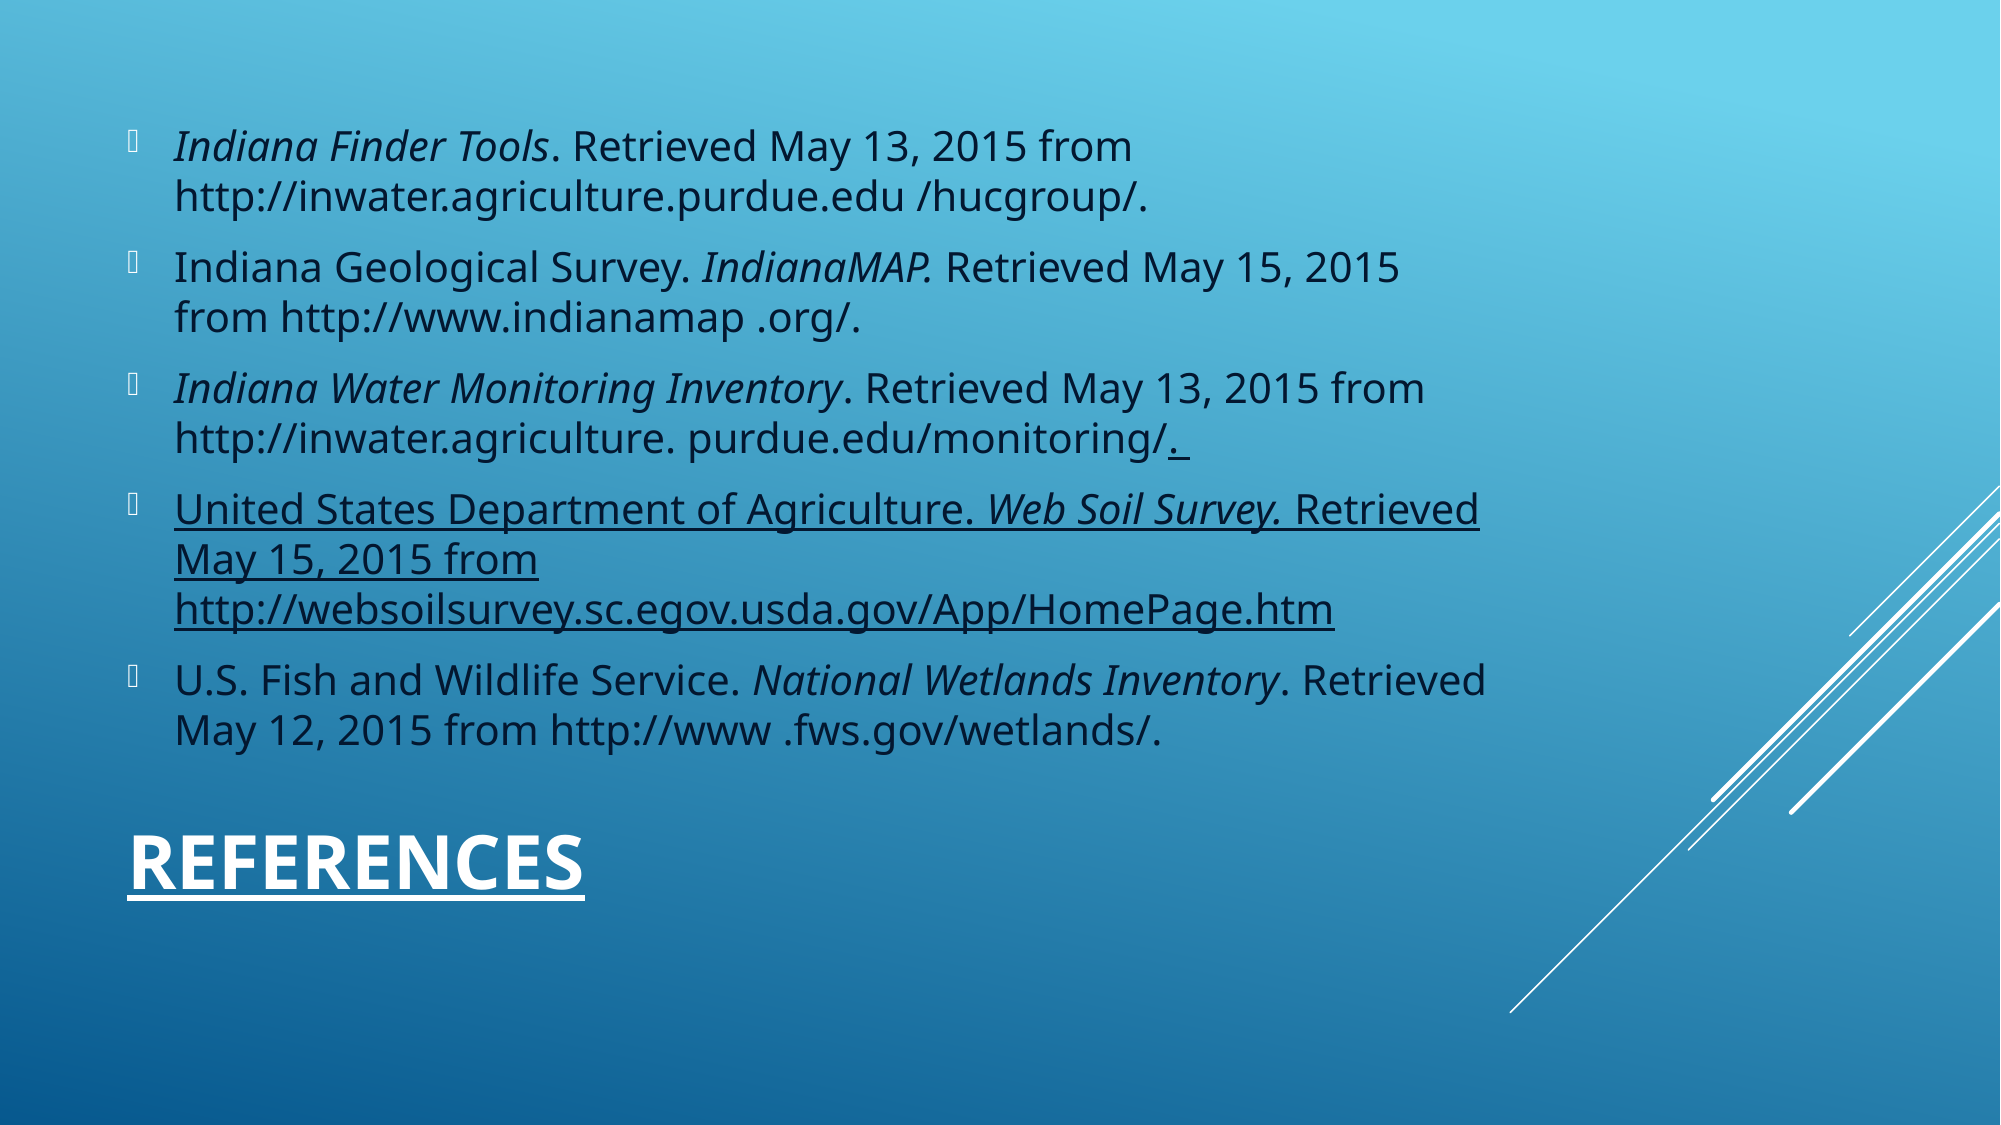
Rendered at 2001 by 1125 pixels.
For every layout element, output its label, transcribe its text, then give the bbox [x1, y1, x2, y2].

title references [112, 779, 1513, 984]
list Indiana Finder Tools. Retrieved May 13, 2015 from http://inwater.agriculture.purdue.edu /hucgroup/. Indiana Geological Survey. IndianaMAP. Retrieved May 15, 2015 from http://www.indianamap .org/. Indiana Water Monitoring Inventory. Retrieved May 13, 2015 from http://inwater.agriculture. purdue.edu/monitoring/. United States Department of Agriculture. Web Soil Survey. Retrieved May 15, 2015 from http://websoilsurvey.sc.egov.usda.gov/App/HomePage.htm U.S. Fish and Wildlife Service. National Wetlands Inventory. Retrieved May 12, 2015 from http://www .fws.gov/wetlands/. [112, 112, 1513, 779]
